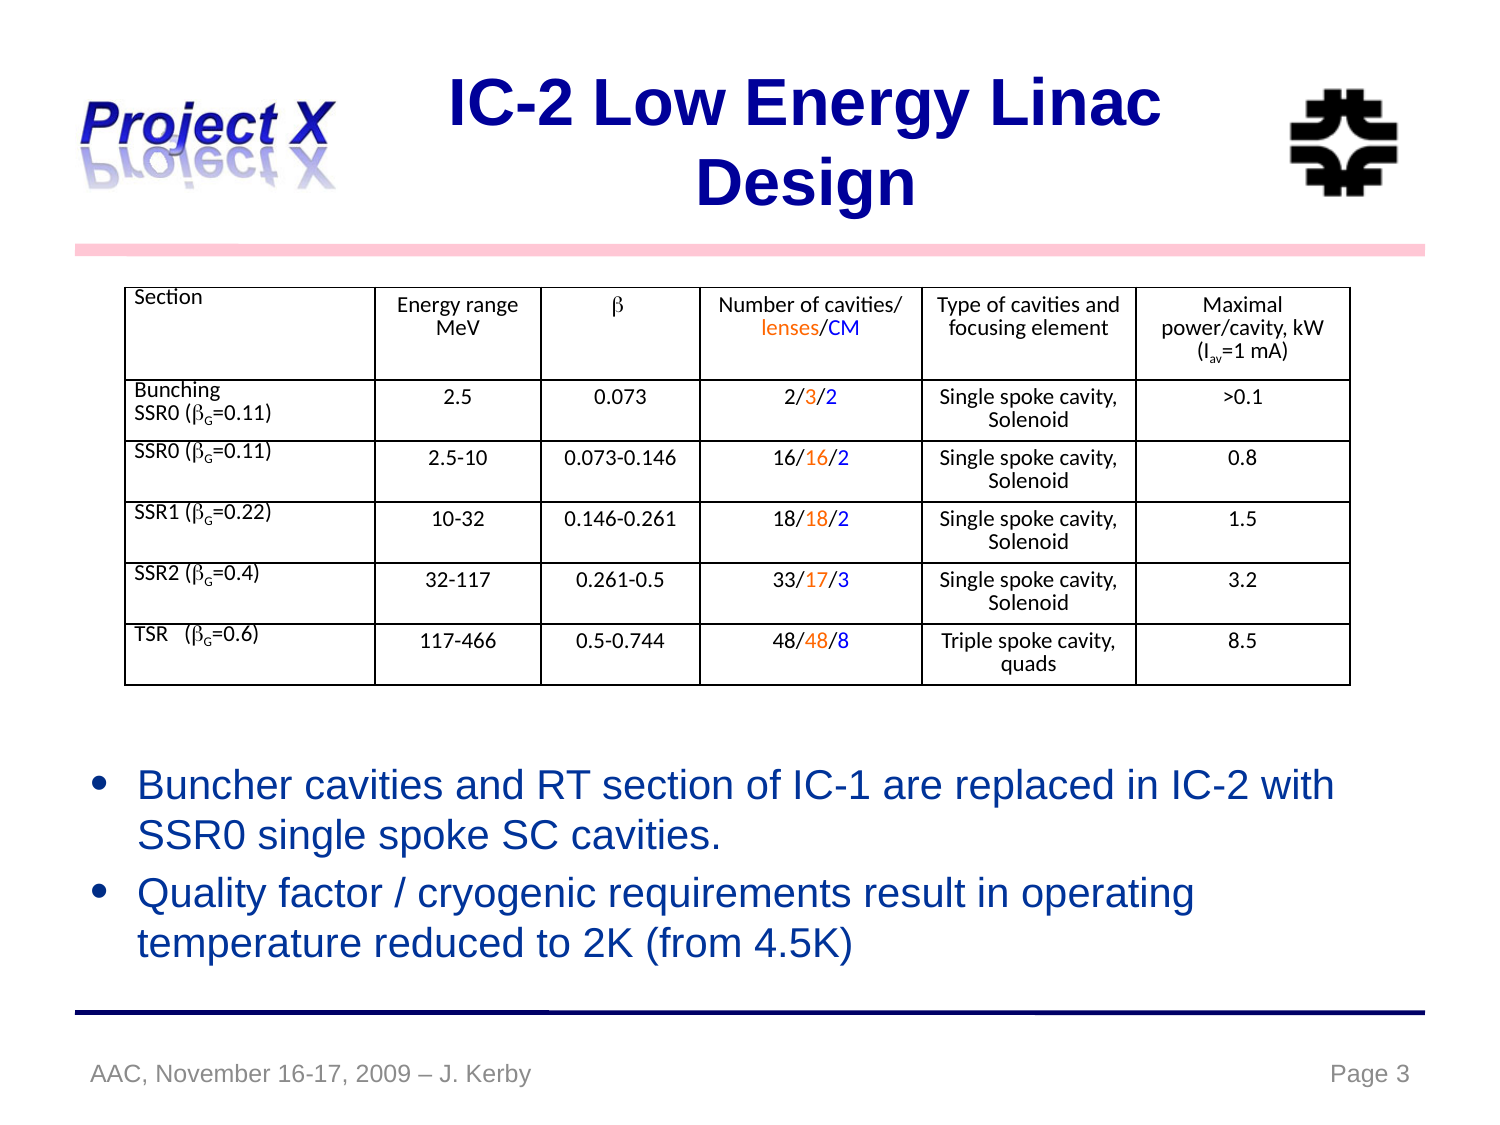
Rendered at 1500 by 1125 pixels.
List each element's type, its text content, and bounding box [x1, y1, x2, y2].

table_cell 0.8 [1137, 442, 1349, 501]
table_cell 8.5 [1137, 625, 1349, 684]
title IC-2 Low Energy Linac Design [350, 45, 1263, 233]
table_header Maximal power/cavity, kW (Iav=1 mA) [1137, 288, 1349, 379]
table_cell Single spoke cavity, Solenoid [923, 564, 1135, 623]
list Buncher cavities and RT section of IC-1 are replaced in IC-2 with SSR0 single spoke SC cavities. Quality factor / cryogenic requirements result in operating temperature reduced to 2K (from 4.5K) [75, 750, 1425, 1005]
table_header Number of cavities/ lenses/CM [701, 288, 921, 379]
table_header Section [126, 288, 374, 379]
table_cell 0.261-0.5 [542, 564, 699, 623]
table_cell 18/18/2 [701, 503, 921, 562]
table_cell >0.1 [1137, 381, 1349, 440]
table_cell Single spoke cavity, Solenoid [923, 442, 1135, 501]
table_cell 117-466 [376, 625, 540, 684]
table_cell 0.5-0.744 [542, 625, 699, 684]
table_cell Bunching SSR0 (G=0.11) [126, 381, 374, 440]
table_cell 2.5 [376, 381, 540, 440]
table_cell SSR0 (G=0.11) [126, 442, 374, 501]
table_cell Single spoke cavity, Solenoid [923, 503, 1135, 562]
slide_number Page 3 [1074, 1042, 1425, 1103]
table_cell 16/16/2 [701, 442, 921, 501]
table_cell 10-32 [376, 503, 540, 562]
table_cell SSR1 (G=0.22) [126, 503, 374, 562]
table_cell 0.073 [542, 381, 699, 440]
table_cell TSR (G=0.6) [126, 625, 374, 684]
table_cell 2/3/2 [701, 381, 921, 440]
footer AAC, November 16-17, 2009 – J. Kerby [75, 1042, 688, 1103]
table_cell 32-117 [376, 564, 540, 623]
table_cell SSR2 (G=0.4) [126, 564, 374, 623]
table_cell 0.146-0.261 [542, 503, 699, 562]
table_cell Single spoke cavity, Solenoid [923, 381, 1135, 440]
table_cell 33/17/3 [701, 564, 921, 623]
table_cell Triple spoke cavity, quads [923, 625, 1135, 684]
table_cell 48/48/8 [701, 625, 921, 684]
table_header Type of cavities and focusing element [923, 288, 1135, 379]
table_header Energy range MeV [376, 288, 540, 379]
table_cell 2.5-10 [376, 442, 540, 501]
table_header  [542, 288, 699, 379]
table_cell 3.2 [1137, 564, 1349, 623]
picture [1287, 87, 1400, 200]
table_cell 1.5 [1137, 503, 1349, 562]
table_cell 0.073-0.146 [542, 442, 699, 501]
picture [75, 99, 338, 194]
